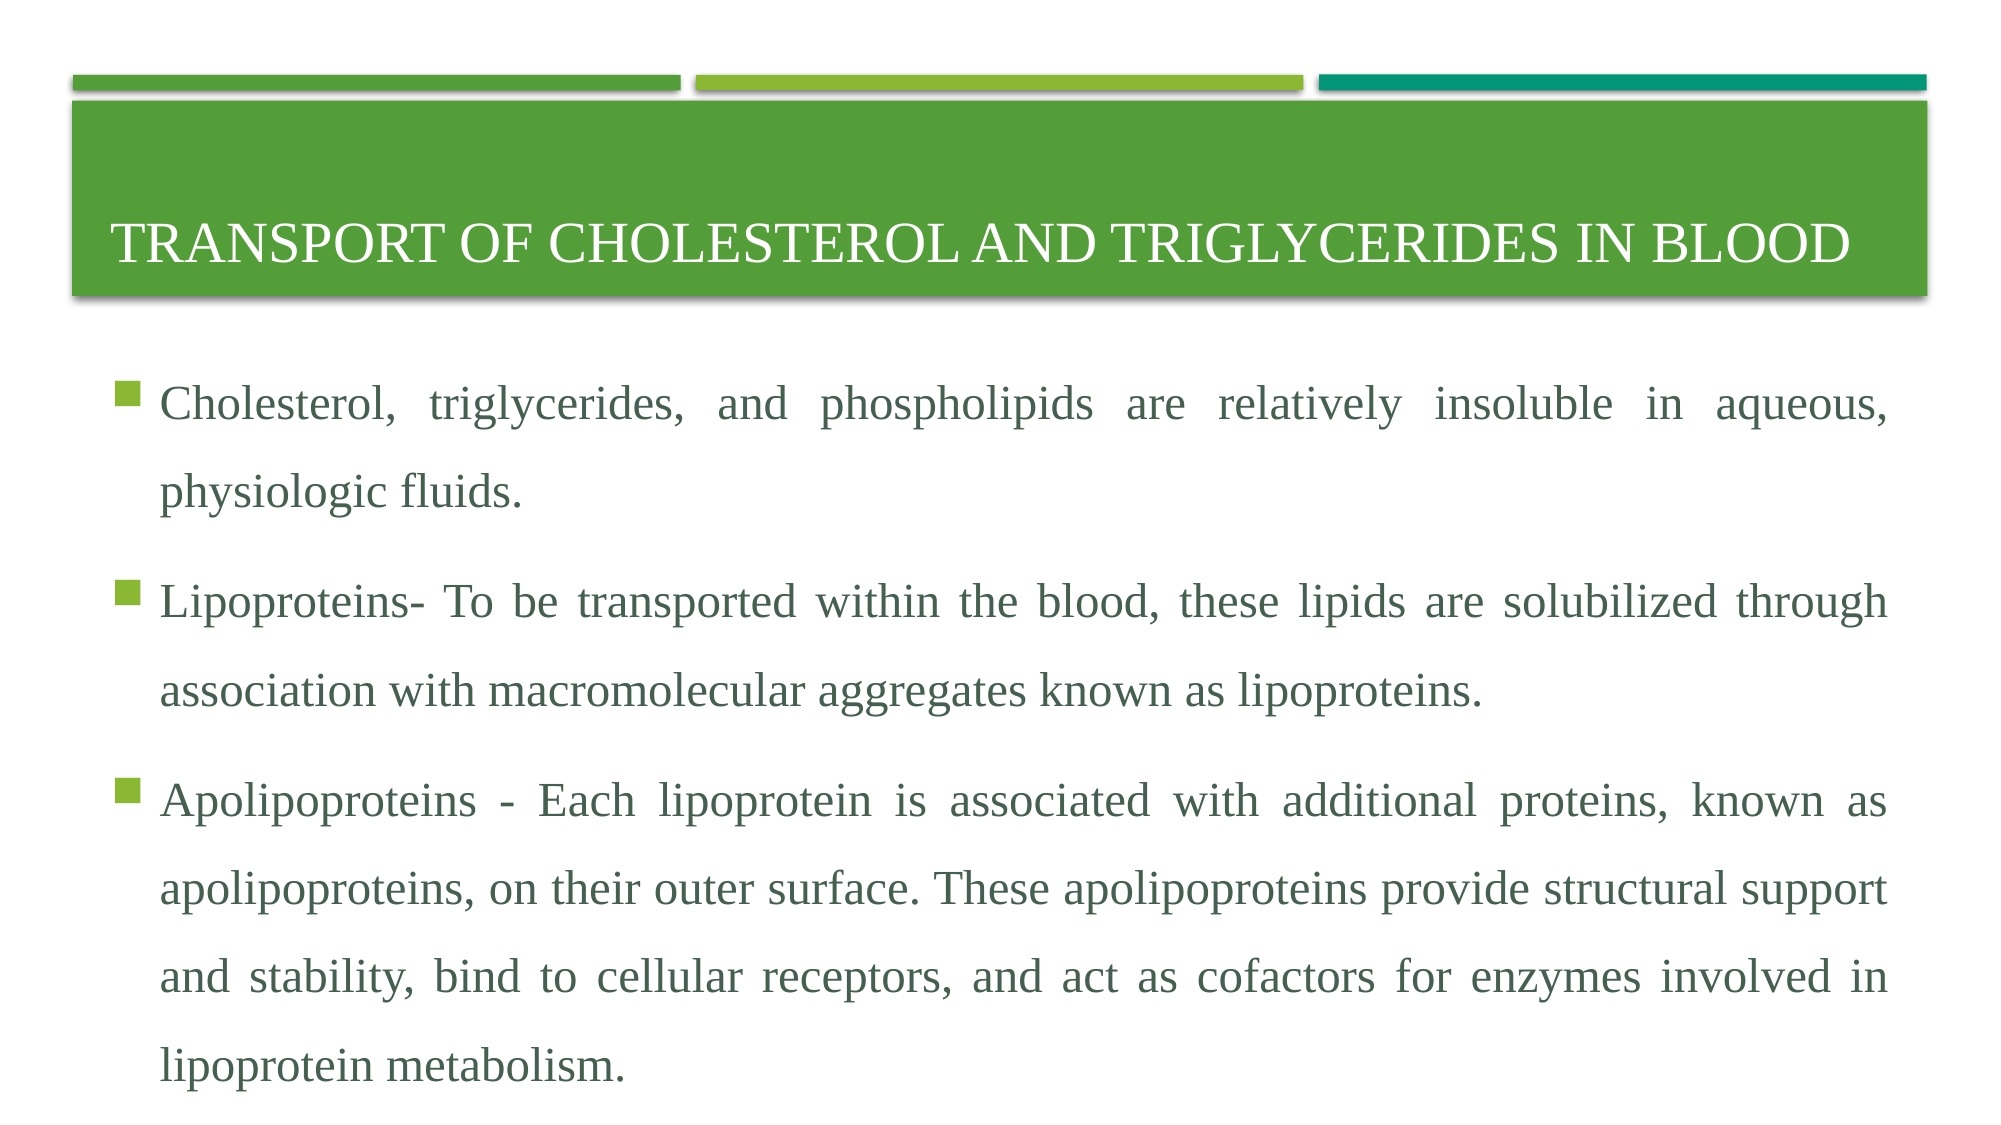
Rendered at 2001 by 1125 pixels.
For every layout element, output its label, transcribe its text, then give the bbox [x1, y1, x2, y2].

title Transport of cholesterol and Triglycerides in blood [95, 115, 1905, 282]
list Cholesterol, triglycerides, and phospholipids are relatively insoluble in aqueous, physiologic fluids. Lipoproteins- To be transported within the blood, these lipids are solubilized through association with macromolecular aggregates known as lipoproteins. Apolipoproteins - Each lipoprotein is associated with additional proteins, known as apolipoproteins, on their outer surface. These apolipoproteins provide structural support and stability, bind to cellular receptors, and act as cofactors for enzymes involved in lipoprotein metabolism. [95, 332, 1905, 1100]
